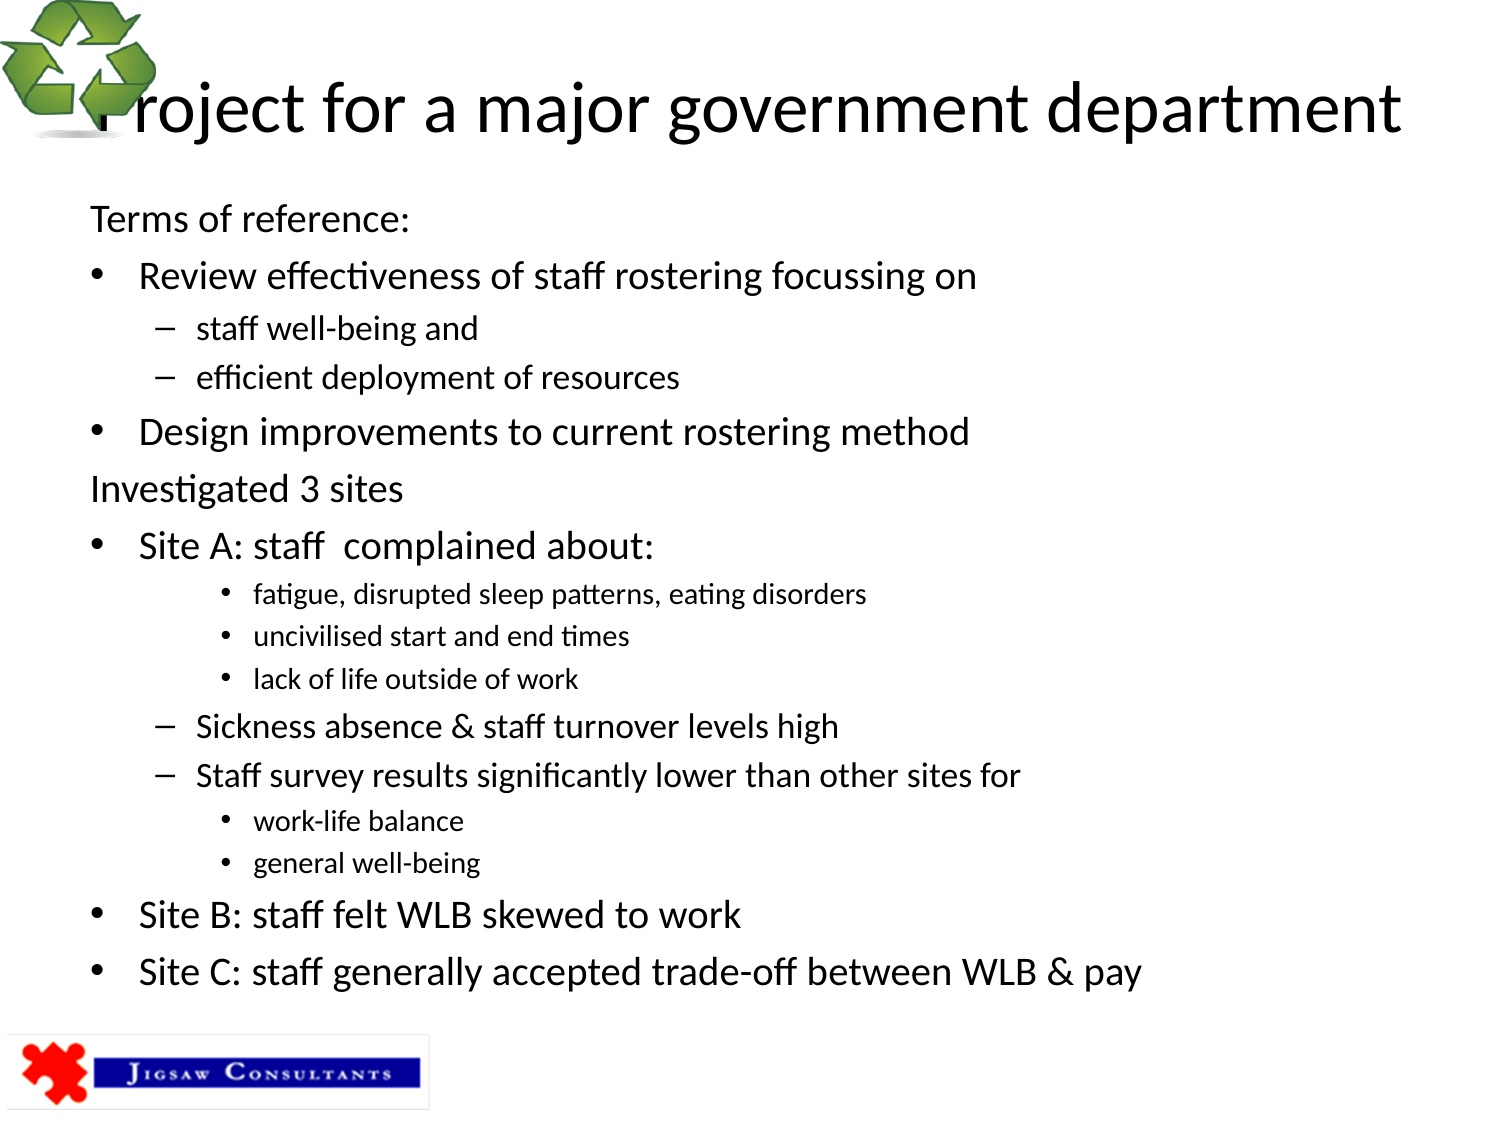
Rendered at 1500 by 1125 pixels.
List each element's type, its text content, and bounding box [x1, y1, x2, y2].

list Terms of reference: Review effectiveness of staff rostering focussing on staff well-being and efficient deployment of resources Design improvements to current rostering method Investigated 3 sites Site A: staff complained about: fatigue, disrupted sleep patterns, eating disorders uncivilised start and end times lack of life outside of work Sickness absence & staff turnover levels high Staff survey results significantly lower than other sites for work-life balance general well-being Site B: staff felt WLB skewed to work Site C: staff generally accepted trade-off between WLB & pay [75, 184, 1425, 1005]
picture [6, 1034, 430, 1110]
title Project for a major government department [75, 45, 1425, 184]
picture [0, 0, 156, 138]
